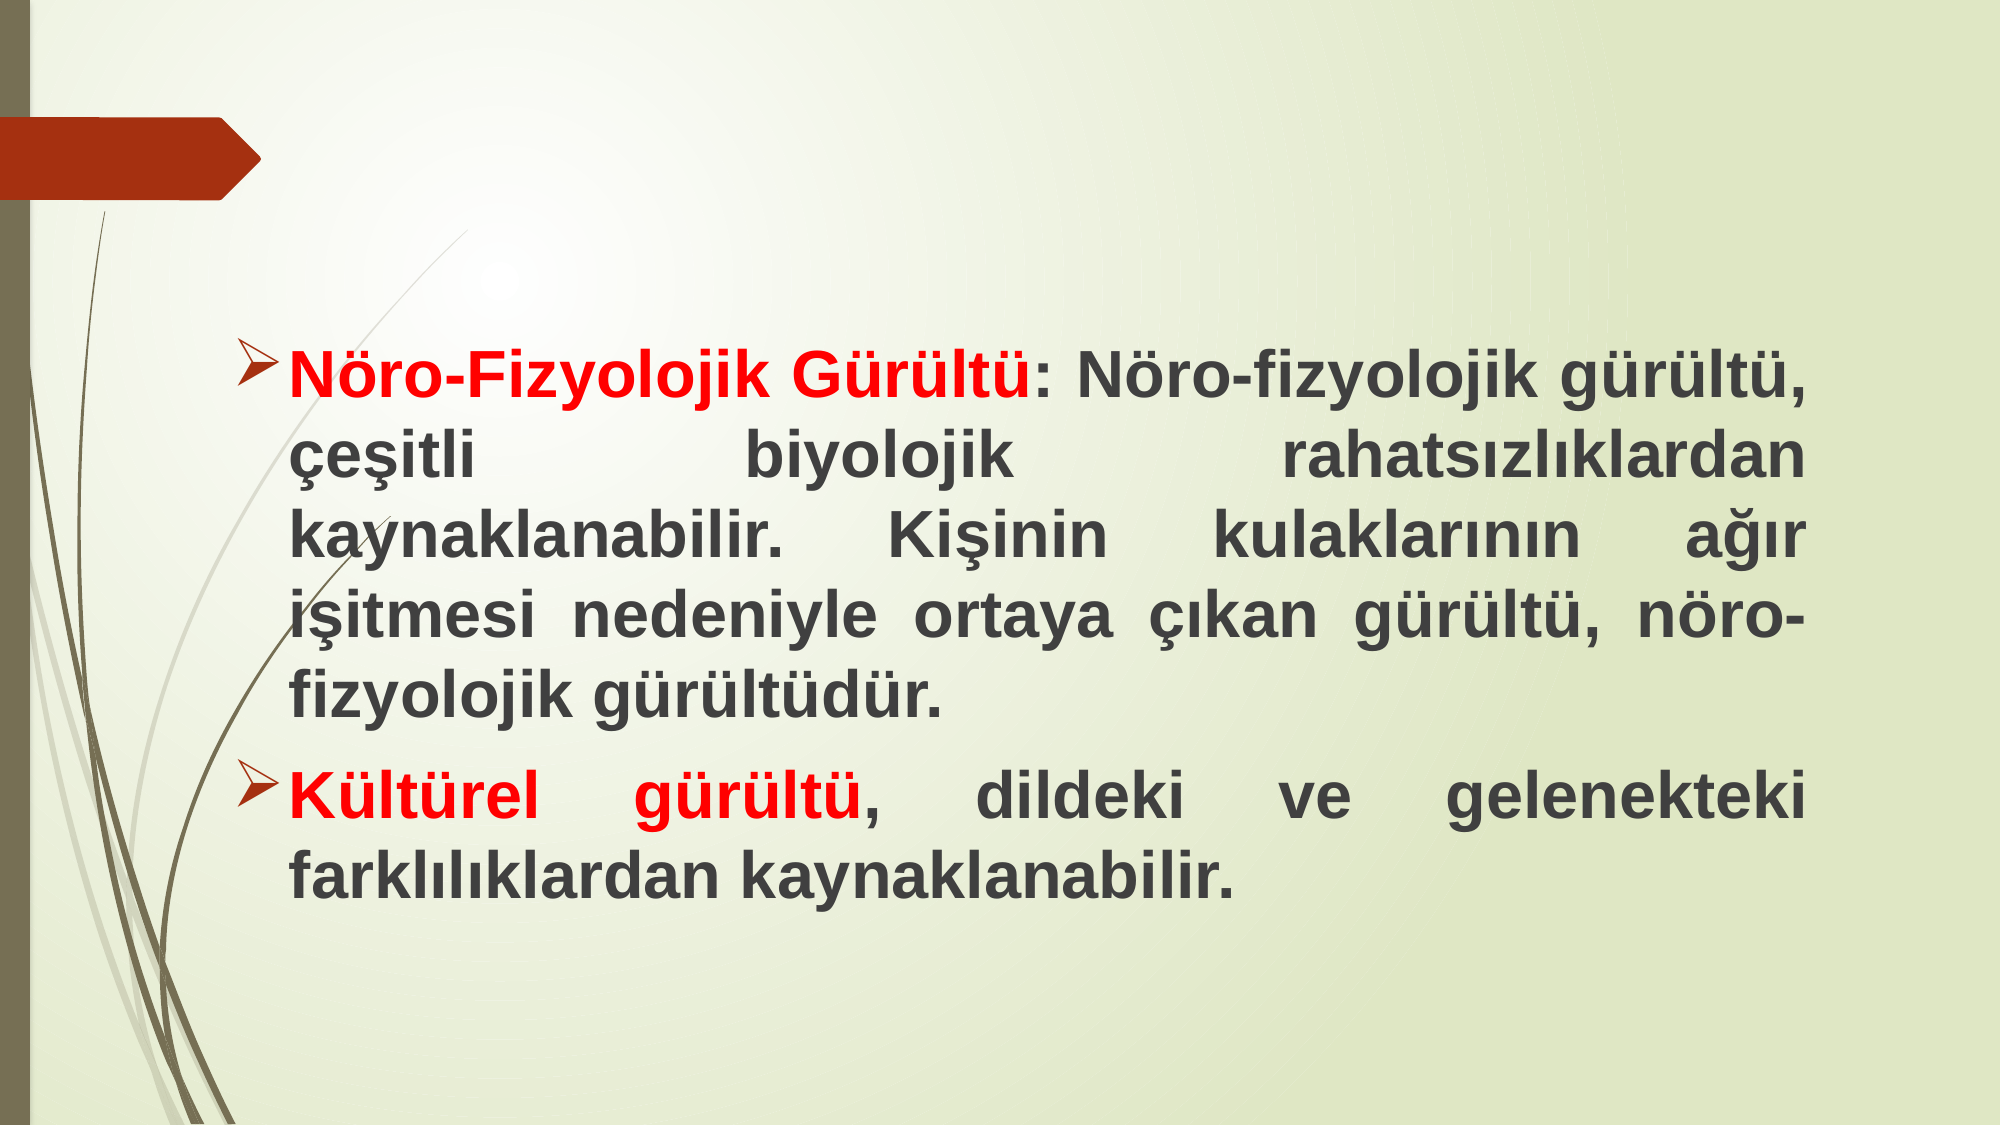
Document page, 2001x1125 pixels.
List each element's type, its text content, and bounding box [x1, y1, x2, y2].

list Nöro-Fizyolojik Gürültü: Nöro-fizyolojik gürültü, çeşitli biyolojik rahatsızlıklardan kaynaklanabilir. Kişinin kulaklarının ağır işitmesi nedeniyle ortaya çıkan gürültü, nöro-fizyolojik gürültüdür. Kültürel gürültü, dildeki ve gelenekteki farklılıklardan kaynaklanabilir. [217, 323, 1824, 1066]
